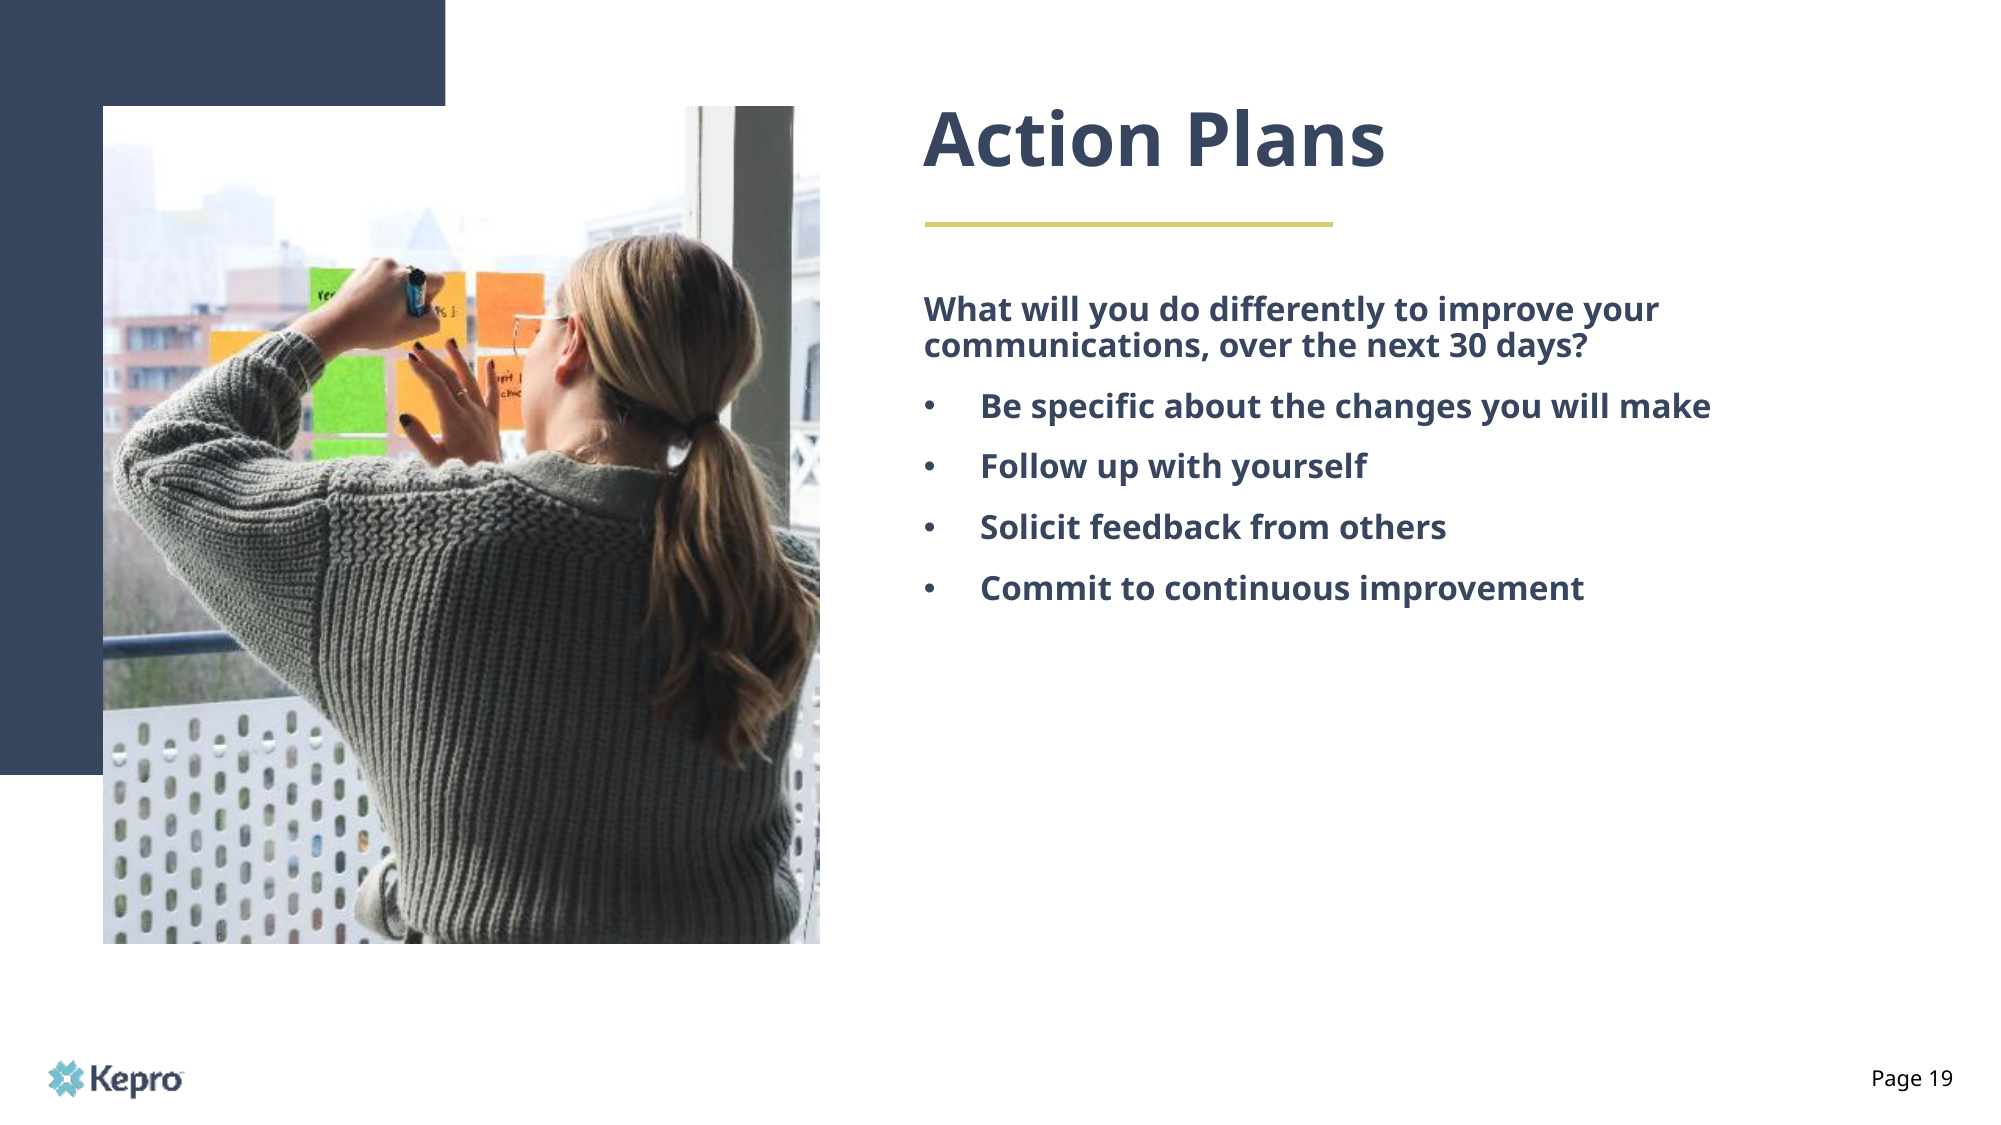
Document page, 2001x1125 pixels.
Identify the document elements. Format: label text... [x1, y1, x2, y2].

slide_number Page 19 [1871, 1055, 2000, 1105]
picture [24, 1034, 207, 1125]
picture [103, 106, 820, 944]
text_box What will you do differently to improve your communications, over the next 30 days? Be specific about the changes you will make Follow up with yourself Solicit feedback from others Commit to continuous improvement [923, 285, 1798, 944]
title Action Plans [923, 106, 1696, 178]
